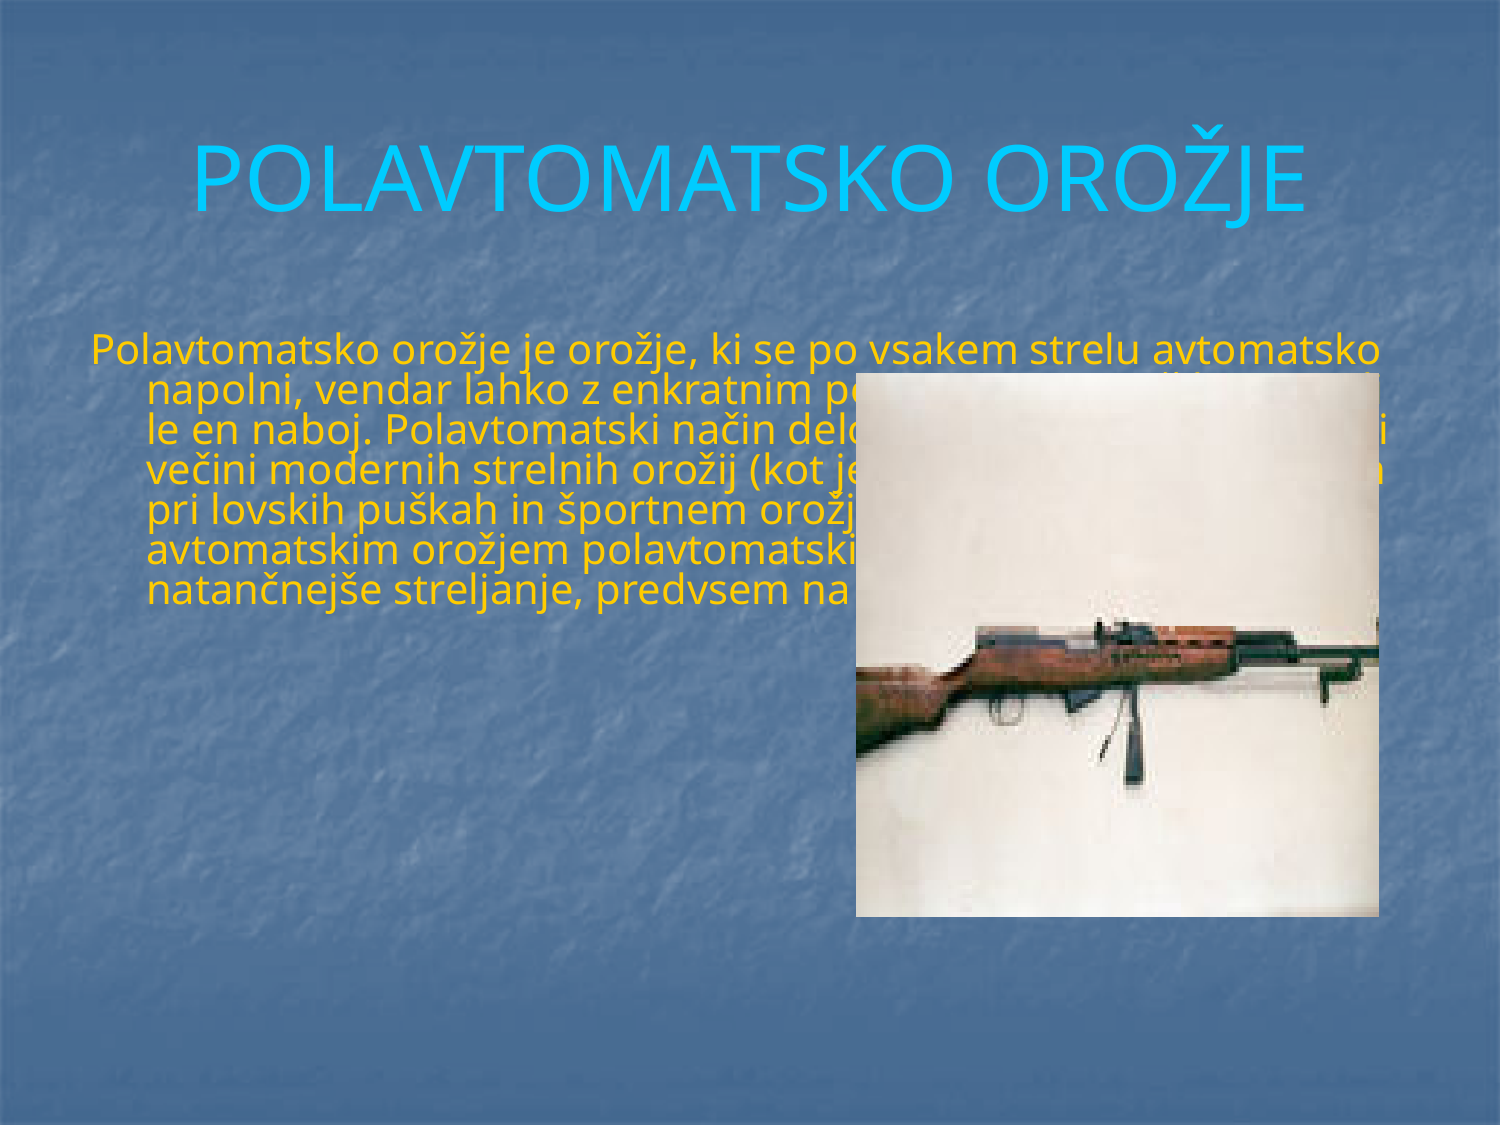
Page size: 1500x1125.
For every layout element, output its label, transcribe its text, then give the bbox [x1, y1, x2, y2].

title POLAVTOMATSKO OROŽJE [75, 62, 1425, 288]
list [856, 373, 1379, 917]
list Polavtomatsko orožje je orožje, ki se po vsakem strelu avtomatsko napolni, vendar lahko z enkratnim potegom na sprožilec izstreli le en naboj. Polavtomatski način delovanja je danes prisoten pri večini modernih strelnih orožij (kot je npr. vojaško orožje), razen pri lovskih puškah in športnem orožju. V primerjavi z avtomatskim orožjem polavtomatski ogenj omogoča tudi natančnejše streljanje, predvsem na večjih razdaljah. [75, 324, 1425, 1000]
